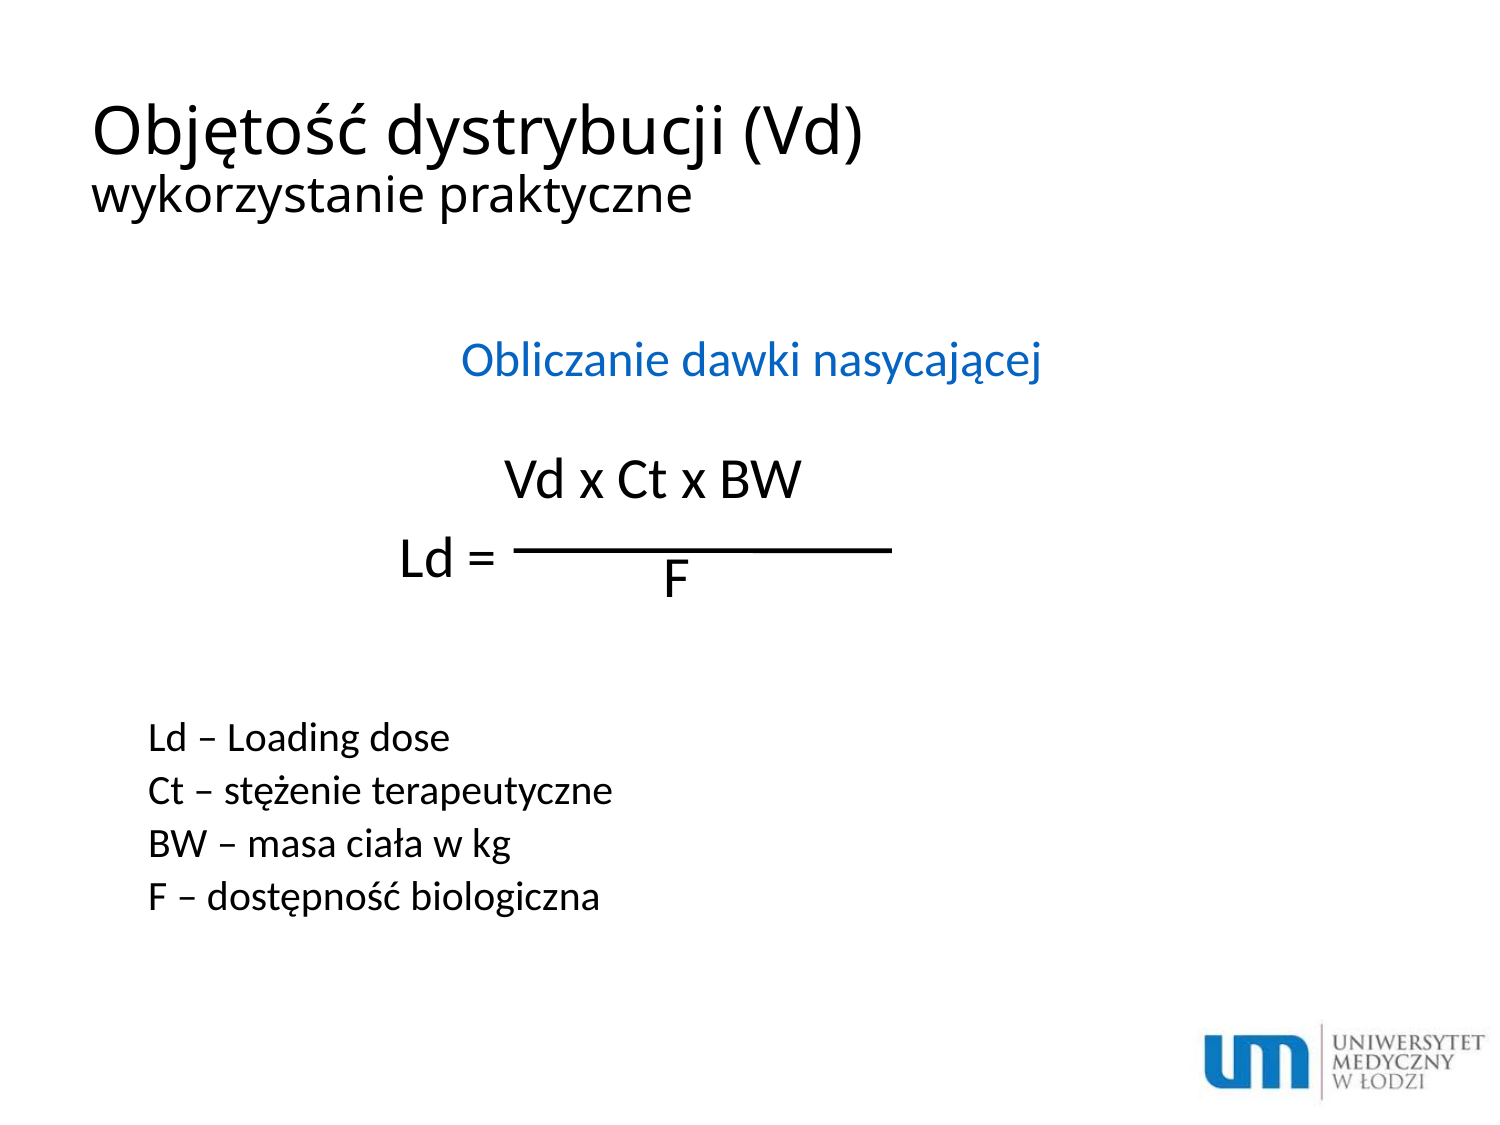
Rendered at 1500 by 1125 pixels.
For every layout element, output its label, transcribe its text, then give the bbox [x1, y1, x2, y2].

picture [1163, 992, 1500, 1125]
text_box Vd x Ct x BW F [490, 432, 892, 617]
title Objętość dystrybucji (Vd) wykorzystanie praktyczne [76, 66, 1427, 254]
list Obliczanie dawki nasycającej Ld = Ld – Loading dose Ct – stężenie terapeutyczne BW – masa ciała w kg F – dostępność biologiczna [76, 326, 1427, 1024]
